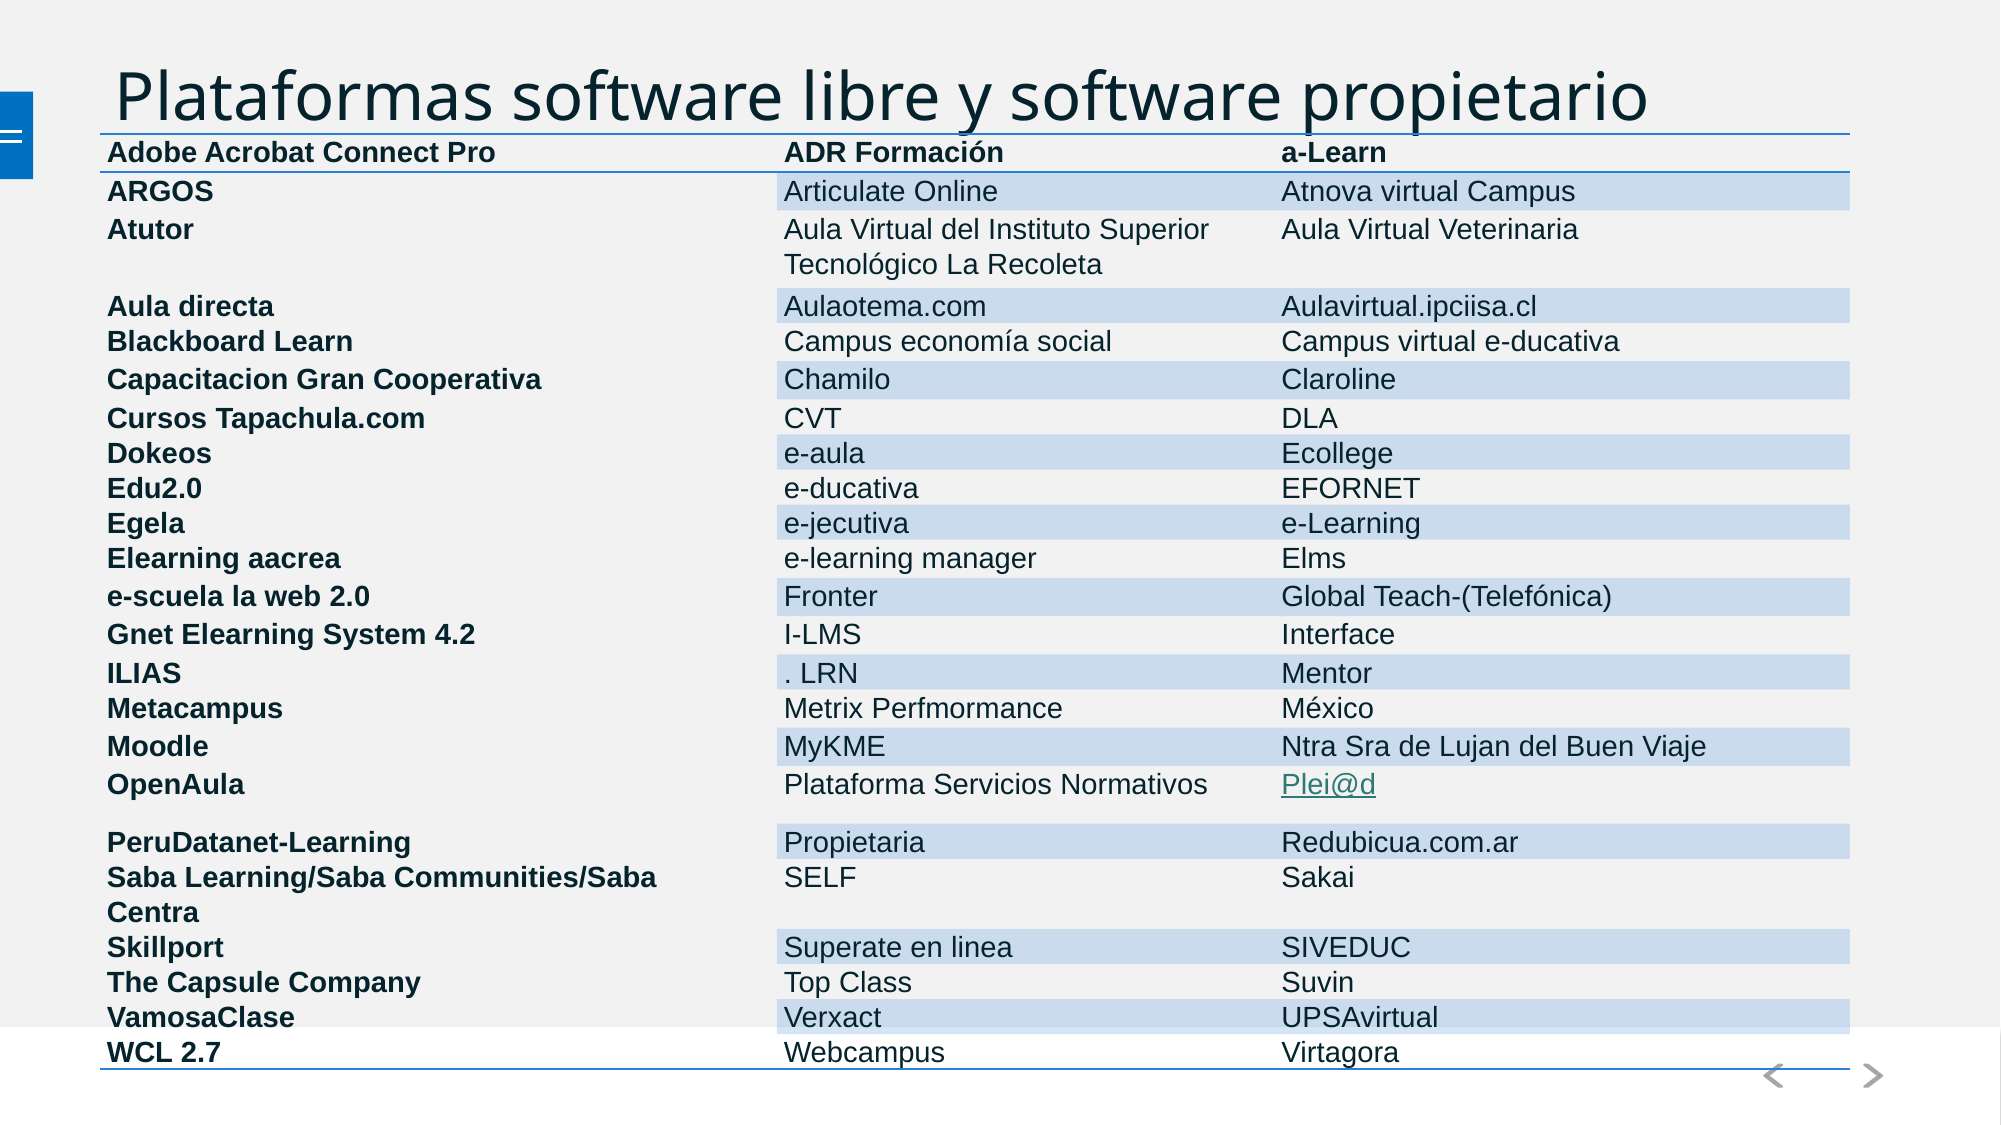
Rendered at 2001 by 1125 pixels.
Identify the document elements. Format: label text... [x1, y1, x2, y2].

table_cell Egela [100, 505, 777, 540]
table_cell SELF [777, 859, 1275, 929]
table_cell e-Learning [1275, 505, 1850, 540]
table_cell VamosaClase [100, 999, 777, 1034]
table_cell Fronter [777, 578, 1275, 616]
table_cell Cursos Tapachula.com [100, 399, 777, 434]
table_cell Webcampus [777, 1034, 1275, 1068]
table_cell Aulavirtual.ipciisa.cl [1275, 288, 1850, 323]
table_header ADR Formación [777, 135, 1275, 171]
table_cell WCL 2.7 [100, 1034, 777, 1068]
table_cell DLA [1275, 399, 1850, 434]
table_cell UPSAvirtual [1275, 999, 1850, 1034]
table_cell Redubicua.com.ar [1275, 824, 1850, 859]
table_cell Atnova virtual Campus [1275, 173, 1850, 210]
table_cell Interface [1275, 616, 1850, 654]
table_cell Suvin [1275, 964, 1850, 999]
table_cell Plataforma Servicios Normativos [777, 766, 1275, 824]
table_cell Global Teach-(Telefónica) [1275, 578, 1850, 616]
table_cell e-learning manager [777, 540, 1275, 578]
table_cell Plei@d [1275, 766, 1850, 824]
table_cell ILIAS [100, 654, 777, 689]
table_cell Capacitacion Gran Cooperativa [100, 361, 777, 399]
table_cell Ecollege [1275, 434, 1850, 470]
table_cell Virtagora [1275, 1034, 1850, 1068]
table_cell Superate en linea [777, 929, 1275, 964]
table_cell Elms [1275, 540, 1850, 578]
table_cell Verxact [777, 999, 1275, 1034]
table_cell Articulate Online [777, 173, 1275, 210]
table_cell Metacampus [100, 689, 777, 728]
table_cell . LRN [777, 654, 1275, 689]
table_cell e-jecutiva [777, 505, 1275, 540]
table_cell Mentor [1275, 654, 1850, 689]
table_cell Aula Virtual del Instituto Superior Tecnológico La Recoleta [777, 210, 1275, 288]
table_cell e-aula [777, 434, 1275, 470]
table_cell I-LMS [777, 616, 1275, 654]
table_cell Saba Learning/Saba Communities/Saba Centra [100, 859, 777, 929]
table_cell Top Class [777, 964, 1275, 999]
table_header a-Learn [1275, 135, 1850, 171]
table_cell Blackboard Learn [100, 323, 777, 361]
table_cell Edu2.0 [100, 470, 777, 505]
table_header Adobe Acrobat Connect Pro [100, 135, 777, 171]
title Plataformas software libre y software propietario [99, 62, 1767, 133]
table_cell e-ducativa [777, 470, 1275, 505]
table_cell México [1275, 689, 1850, 728]
table_cell The Capsule Company [100, 964, 777, 999]
table_cell e-scuela la web 2.0 [100, 578, 777, 616]
table_cell ARGOS [100, 173, 777, 210]
table_cell PeruDatanet-Learning [100, 824, 777, 859]
table_cell Elearning aacrea [100, 540, 777, 578]
table_cell Campus economía social [777, 323, 1275, 361]
table_cell Metrix Perfmormance [777, 689, 1275, 728]
table_cell Moodle [100, 728, 777, 766]
table_cell Aula directa [100, 288, 777, 323]
table_cell Propietaria [777, 824, 1275, 859]
table_cell MyKME [777, 728, 1275, 766]
table_cell Skillport [100, 929, 777, 964]
table_cell Dokeos [100, 434, 777, 470]
table_cell Aulaotema.com [777, 288, 1275, 323]
table_cell Ntra Sra de Lujan del Buen Viaje [1275, 728, 1850, 766]
table_cell Gnet Elearning System 4.2 [100, 616, 777, 654]
table_cell Claroline [1275, 361, 1850, 399]
table_cell OpenAula [100, 766, 777, 824]
table_cell Sakai [1275, 859, 1850, 929]
table_cell CVT [777, 399, 1275, 434]
table_cell Campus virtual e-ducativa [1275, 323, 1850, 361]
table_cell Aula Virtual Veterinaria [1275, 210, 1850, 288]
table_cell Atutor [100, 210, 777, 288]
table_cell Chamilo [777, 361, 1275, 399]
table_cell SIVEDUC [1275, 929, 1850, 964]
table_cell EFORNET [1275, 470, 1850, 505]
